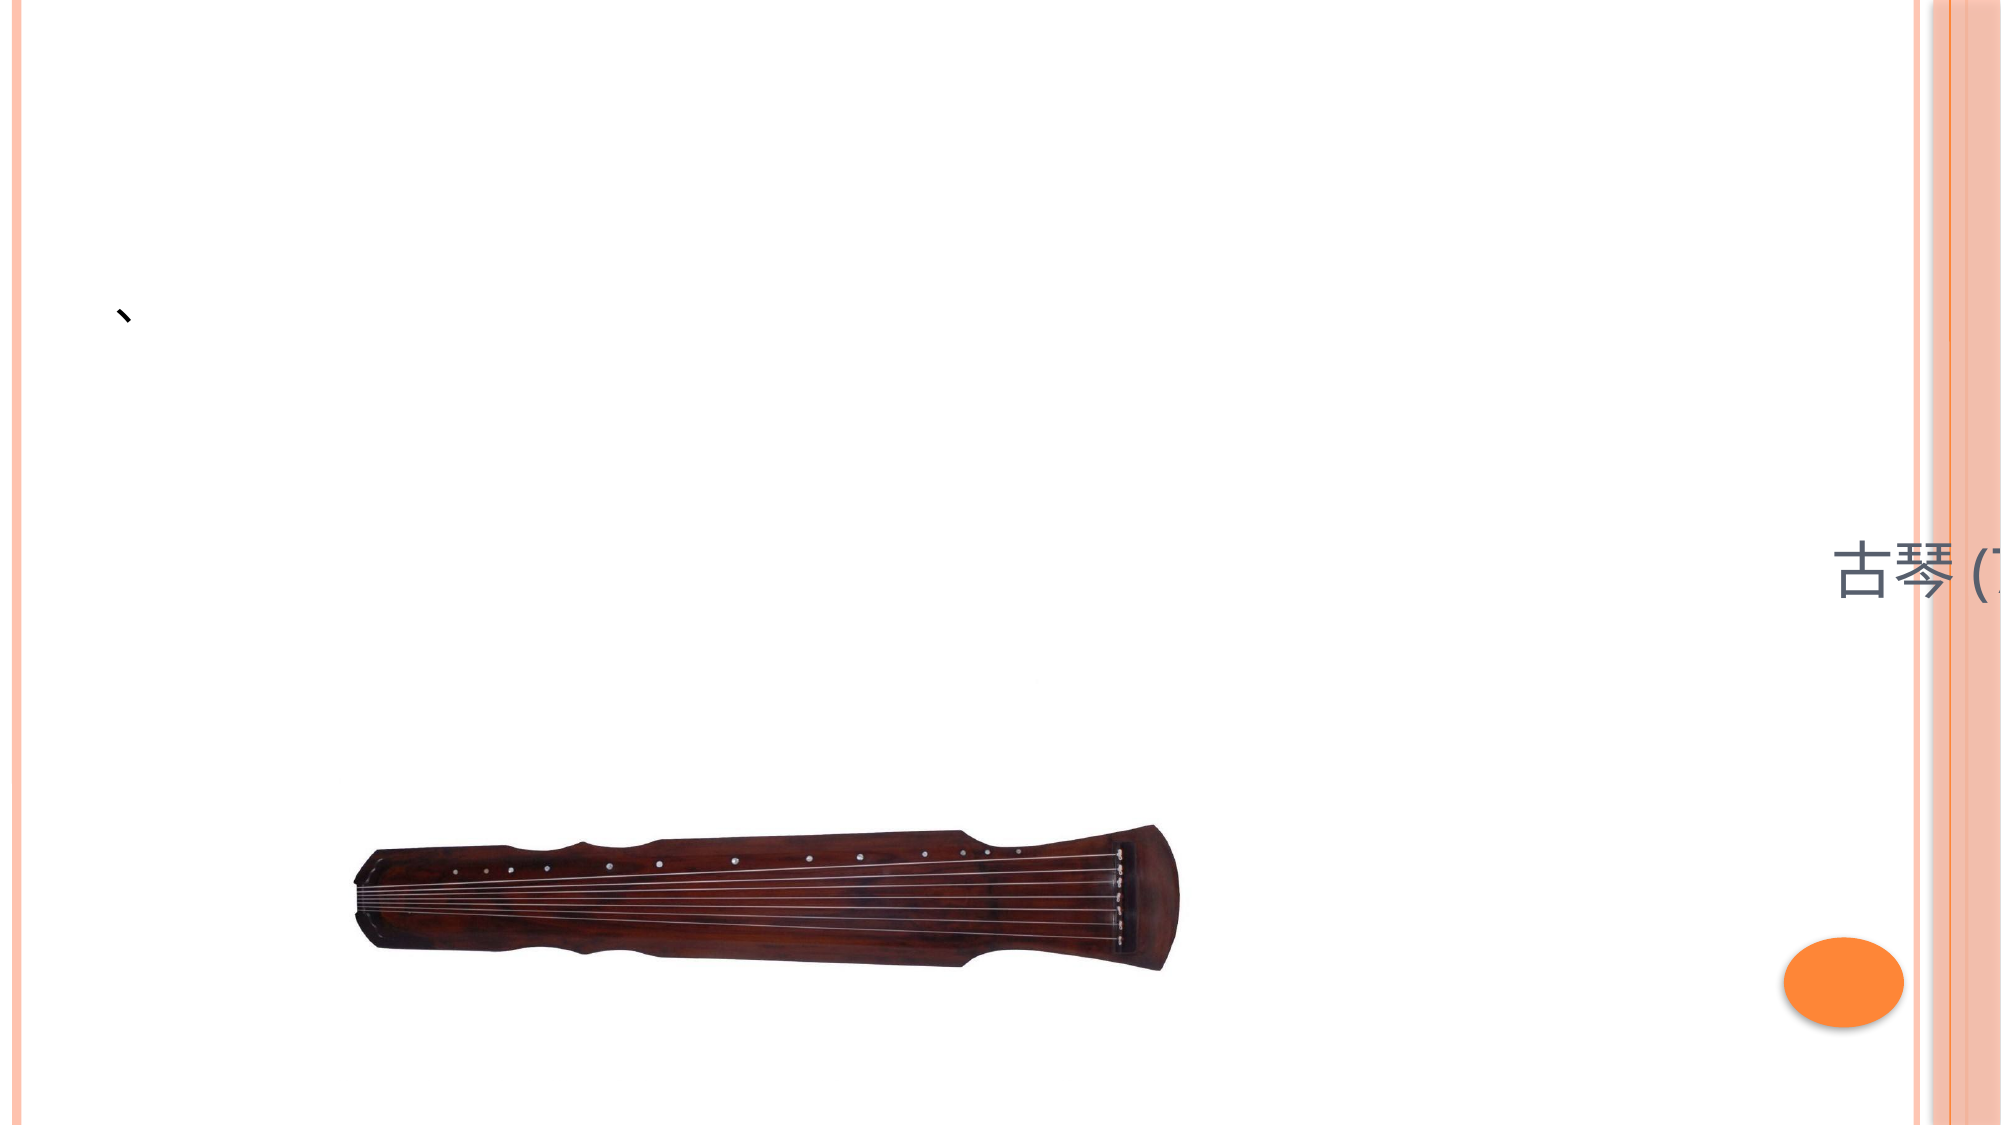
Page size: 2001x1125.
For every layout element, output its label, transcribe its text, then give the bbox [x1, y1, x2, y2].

list 、 [99, 262, 1734, 1062]
title 古琴(7弦)与古筝(21弦),不再傻傻分不清楚 [1816, 426, 2000, 614]
picture [339, 679, 1198, 1082]
